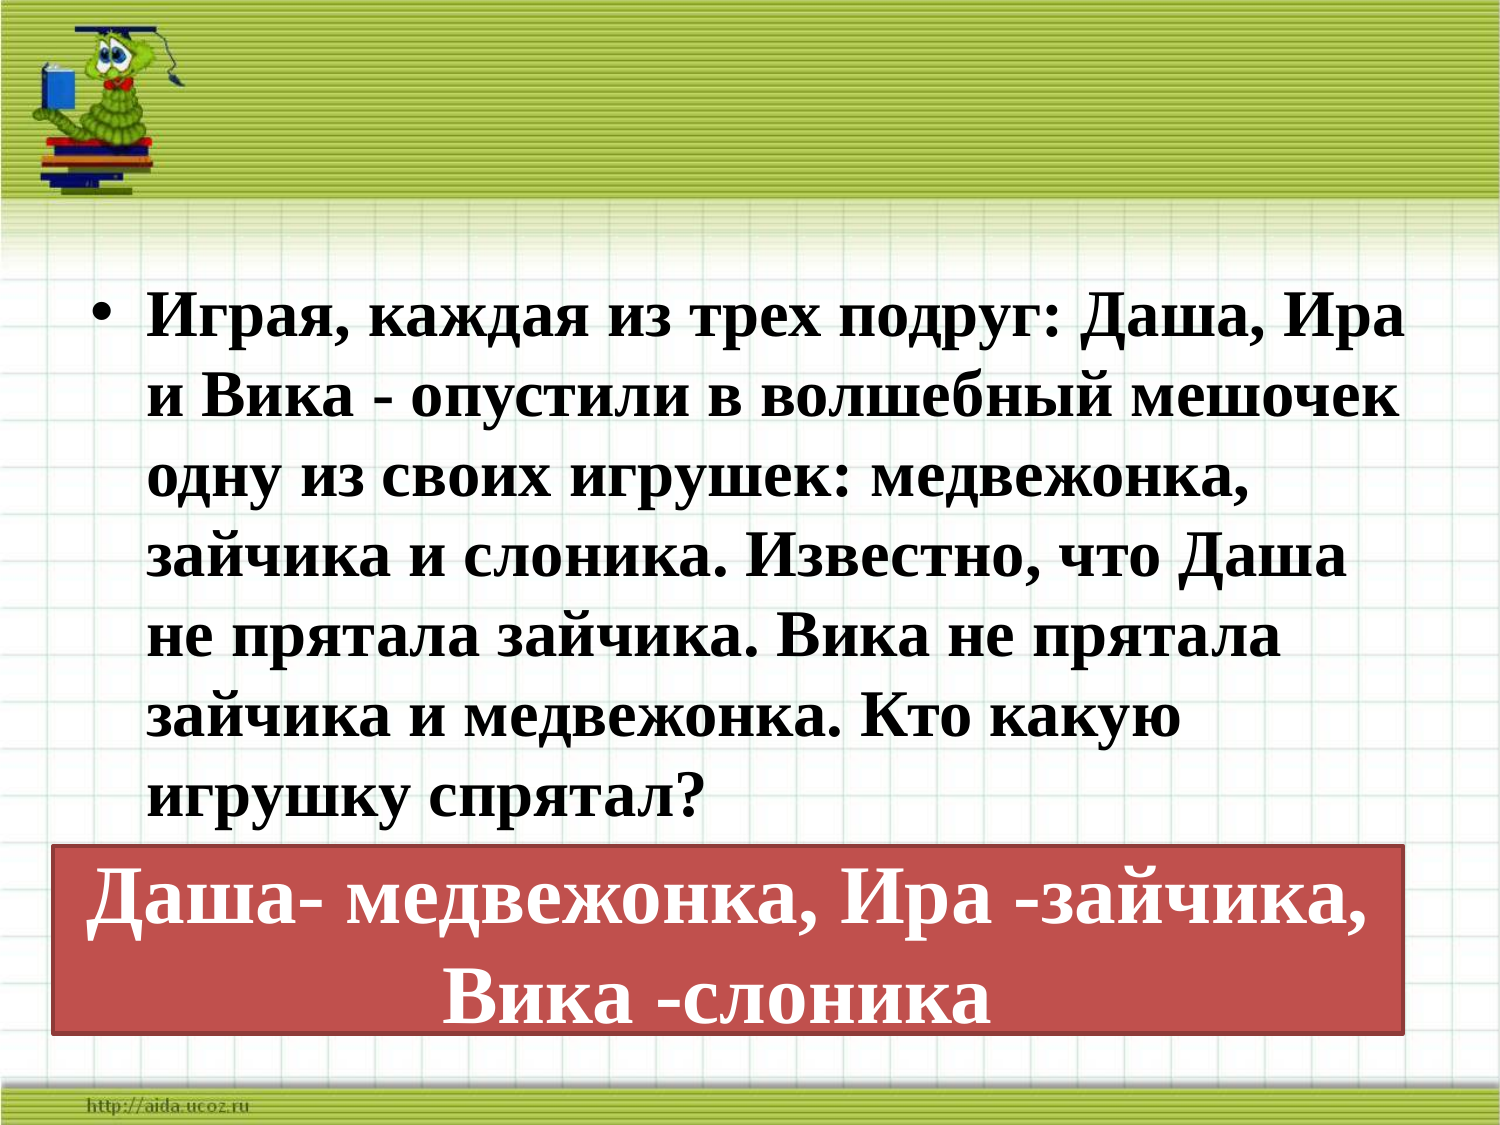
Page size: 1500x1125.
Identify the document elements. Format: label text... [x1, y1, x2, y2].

picture [0, 0, 1500, 1125]
list Играя, каждая из трех подруг: Даша, Ира и Вика - опустили в волшебный мешочек одну из своих игрушек: медвежонка, зайчика и слоника. Известно, что Даша не прятала зайчика. Вика не прятала зайчика и медвежонка. Кто какую игрушку спрятал? [75, 262, 1425, 681]
title Даша- медвежонка, Ира -зайчика, Вика -слоника [51, 844, 1405, 1036]
